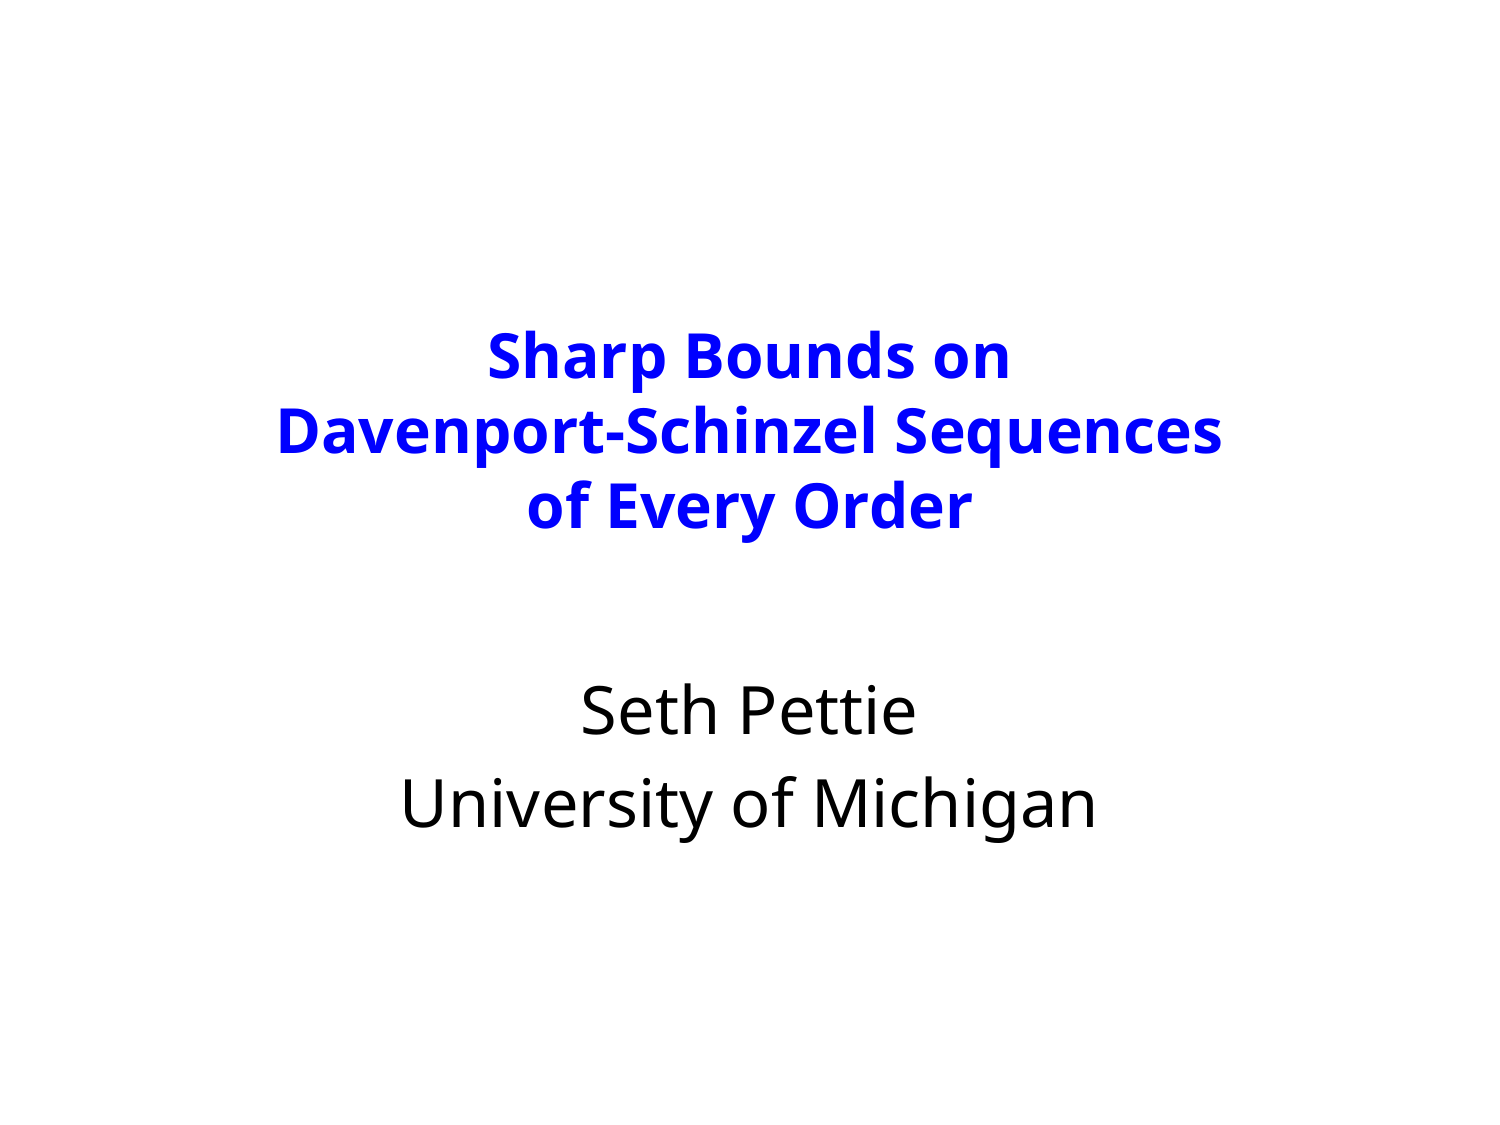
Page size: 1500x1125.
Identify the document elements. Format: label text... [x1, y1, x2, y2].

title Sharp Bounds on Davenport-Schinzel Sequences of Every Order [0, 307, 1500, 549]
subtitle Seth Pettie University of Michigan [225, 660, 1275, 948]
